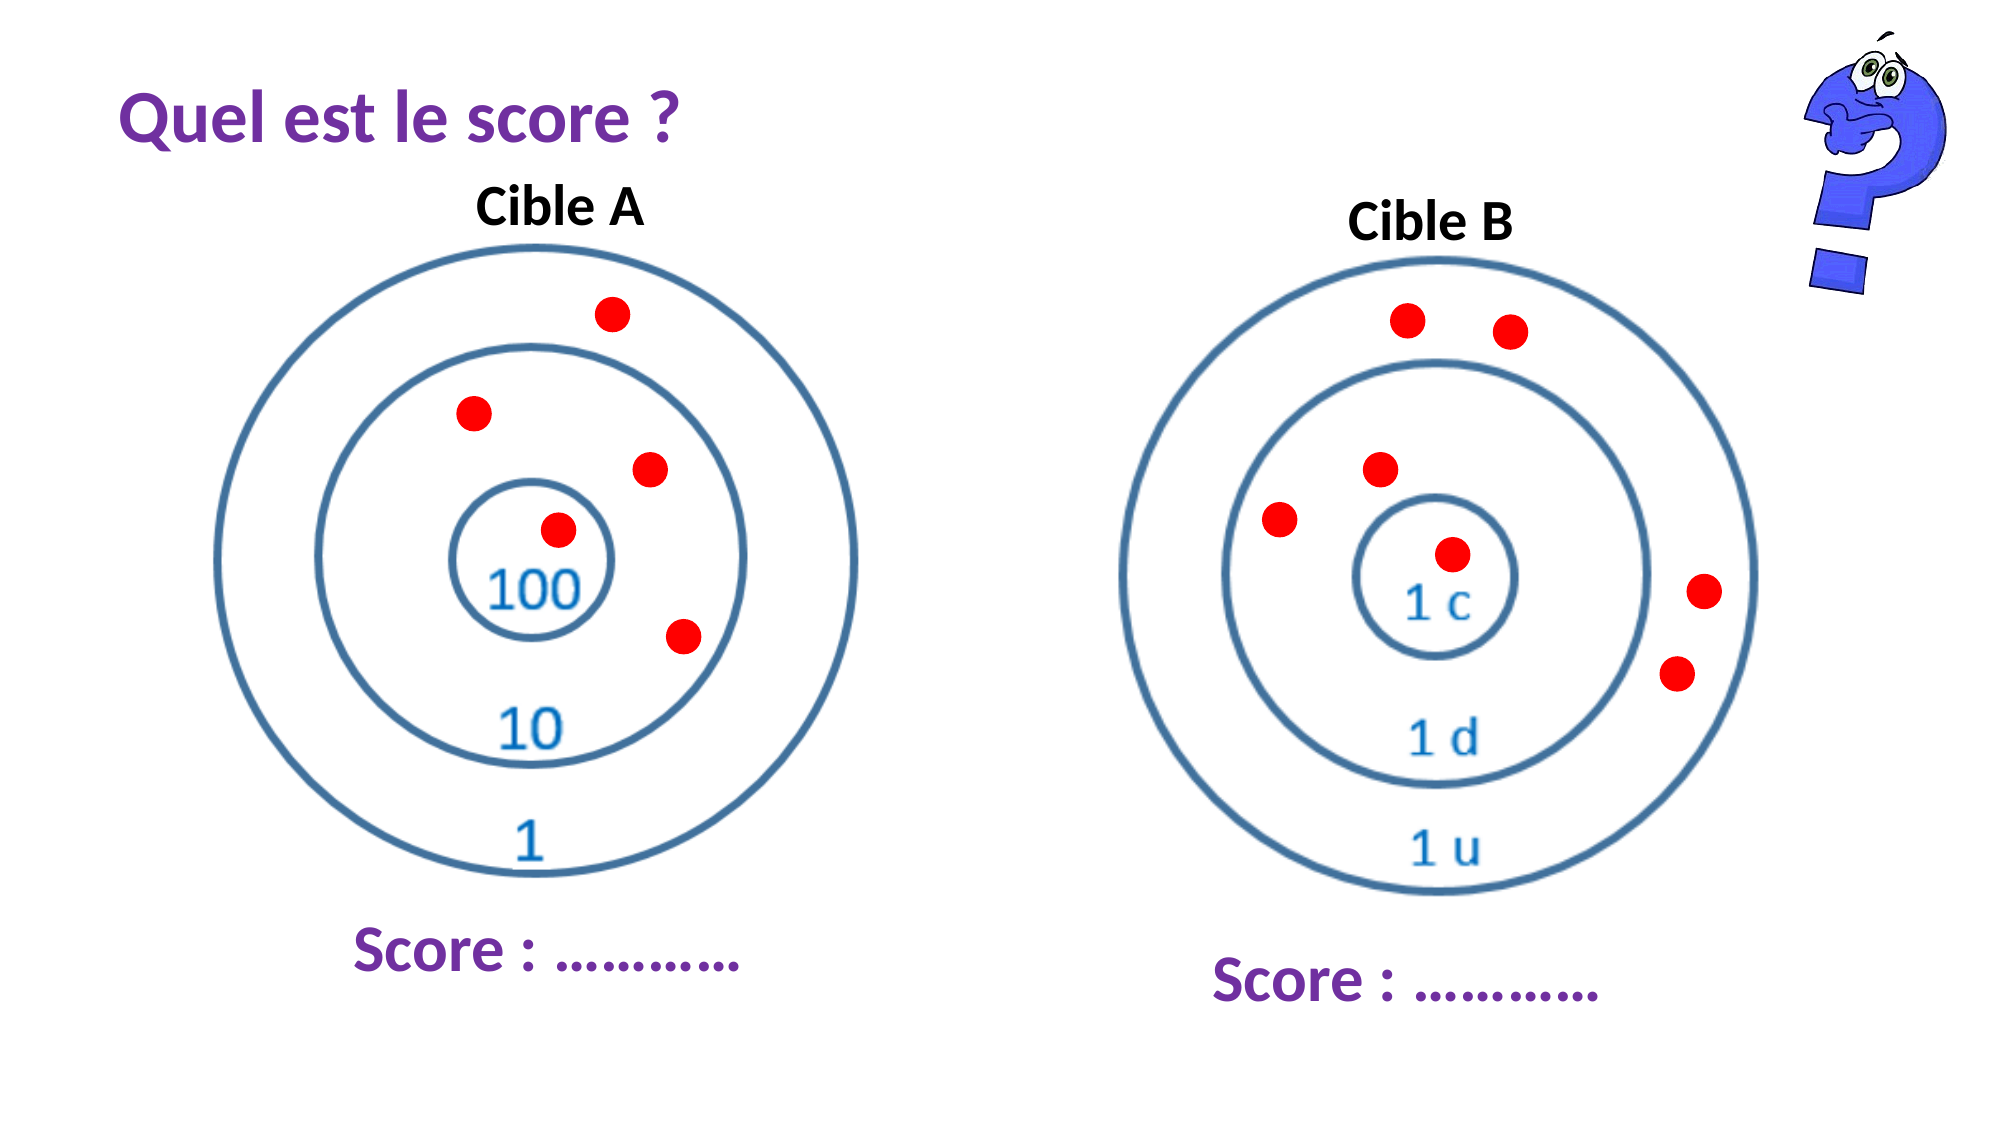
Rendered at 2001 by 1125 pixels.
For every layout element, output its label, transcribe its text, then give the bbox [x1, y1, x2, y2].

picture [202, 230, 890, 909]
text_box Quel est le score ? [104, 60, 699, 166]
picture [1782, 22, 1948, 297]
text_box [1102, 166, 1776, 1024]
text_box Cible A [446, 151, 660, 230]
text_box Score : ………… [323, 909, 759, 992]
